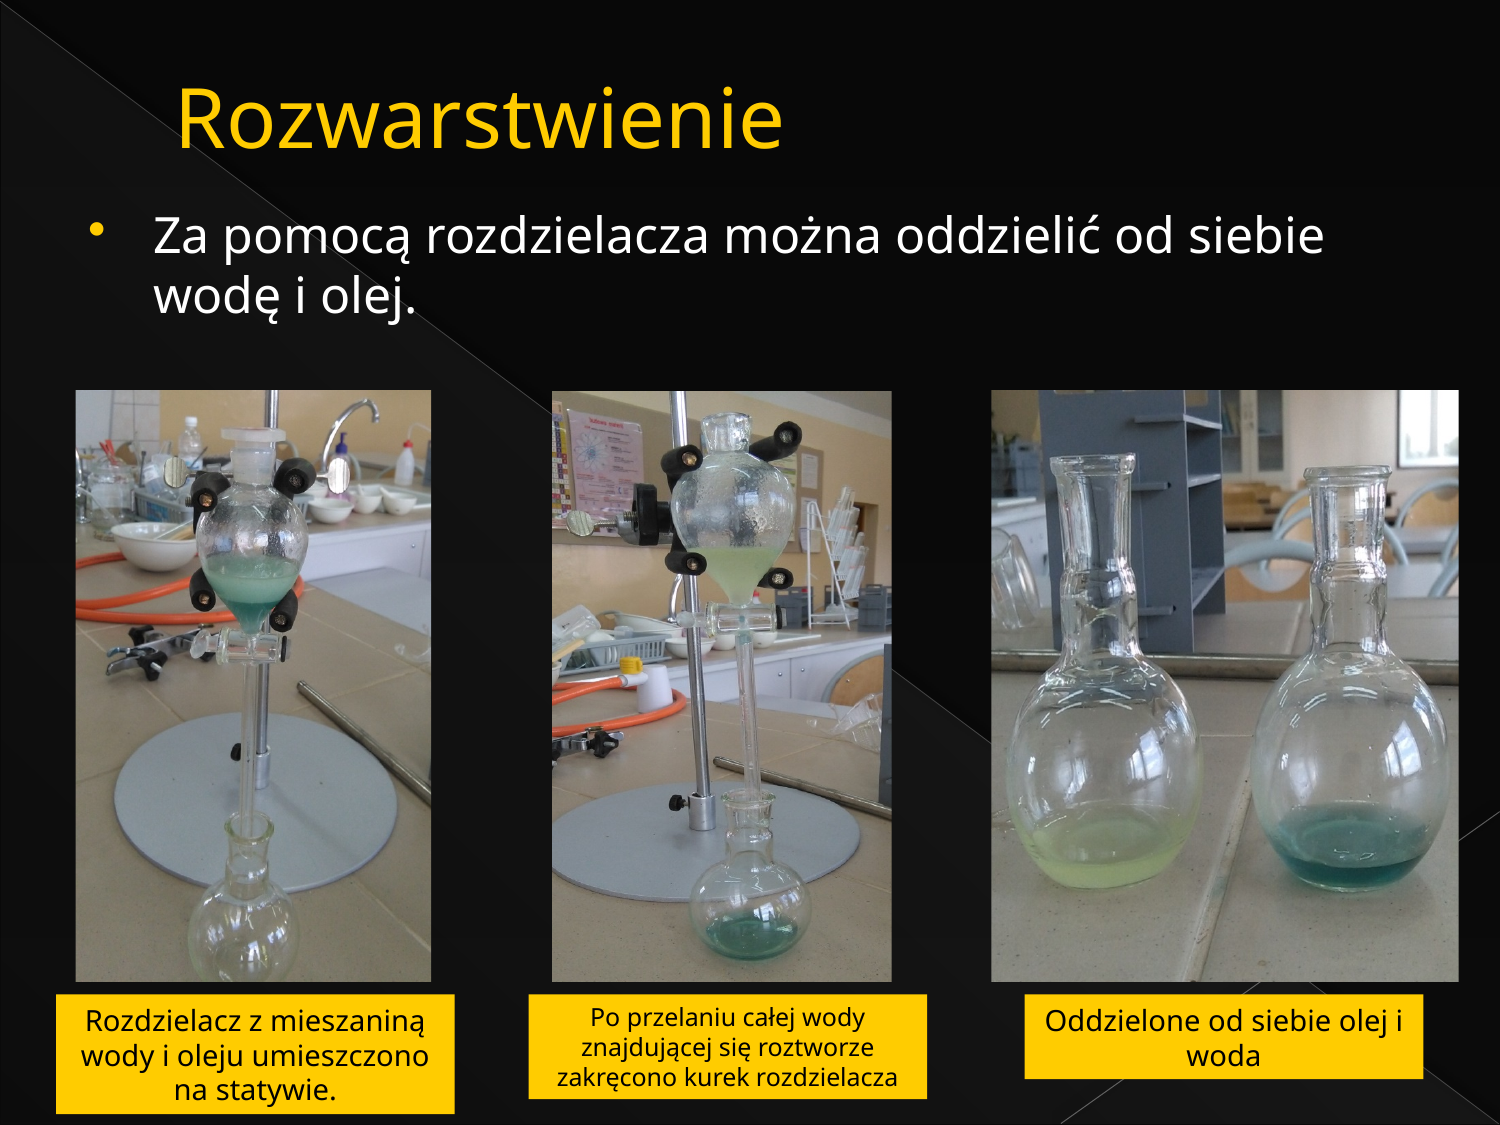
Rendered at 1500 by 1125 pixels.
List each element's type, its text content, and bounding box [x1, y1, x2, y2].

text_box Po przelaniu całej wody znajdującej się roztworze zakręcono kurek rozdzielacza [528, 994, 928, 1100]
picture [991, 390, 1459, 982]
text_box Oddzielone od siebie olej i woda [1024, 994, 1424, 1080]
title Rozwarstwienie [80, 0, 1431, 230]
text_box Rozdzielacz z mieszaniną wody i oleju umieszczono na statywie. [56, 994, 455, 1115]
picture [551, 390, 892, 982]
picture [75, 390, 432, 982]
list Za pomocą rozdzielacza można oddzielić od siebie wodę i olej. [64, 196, 1415, 947]
